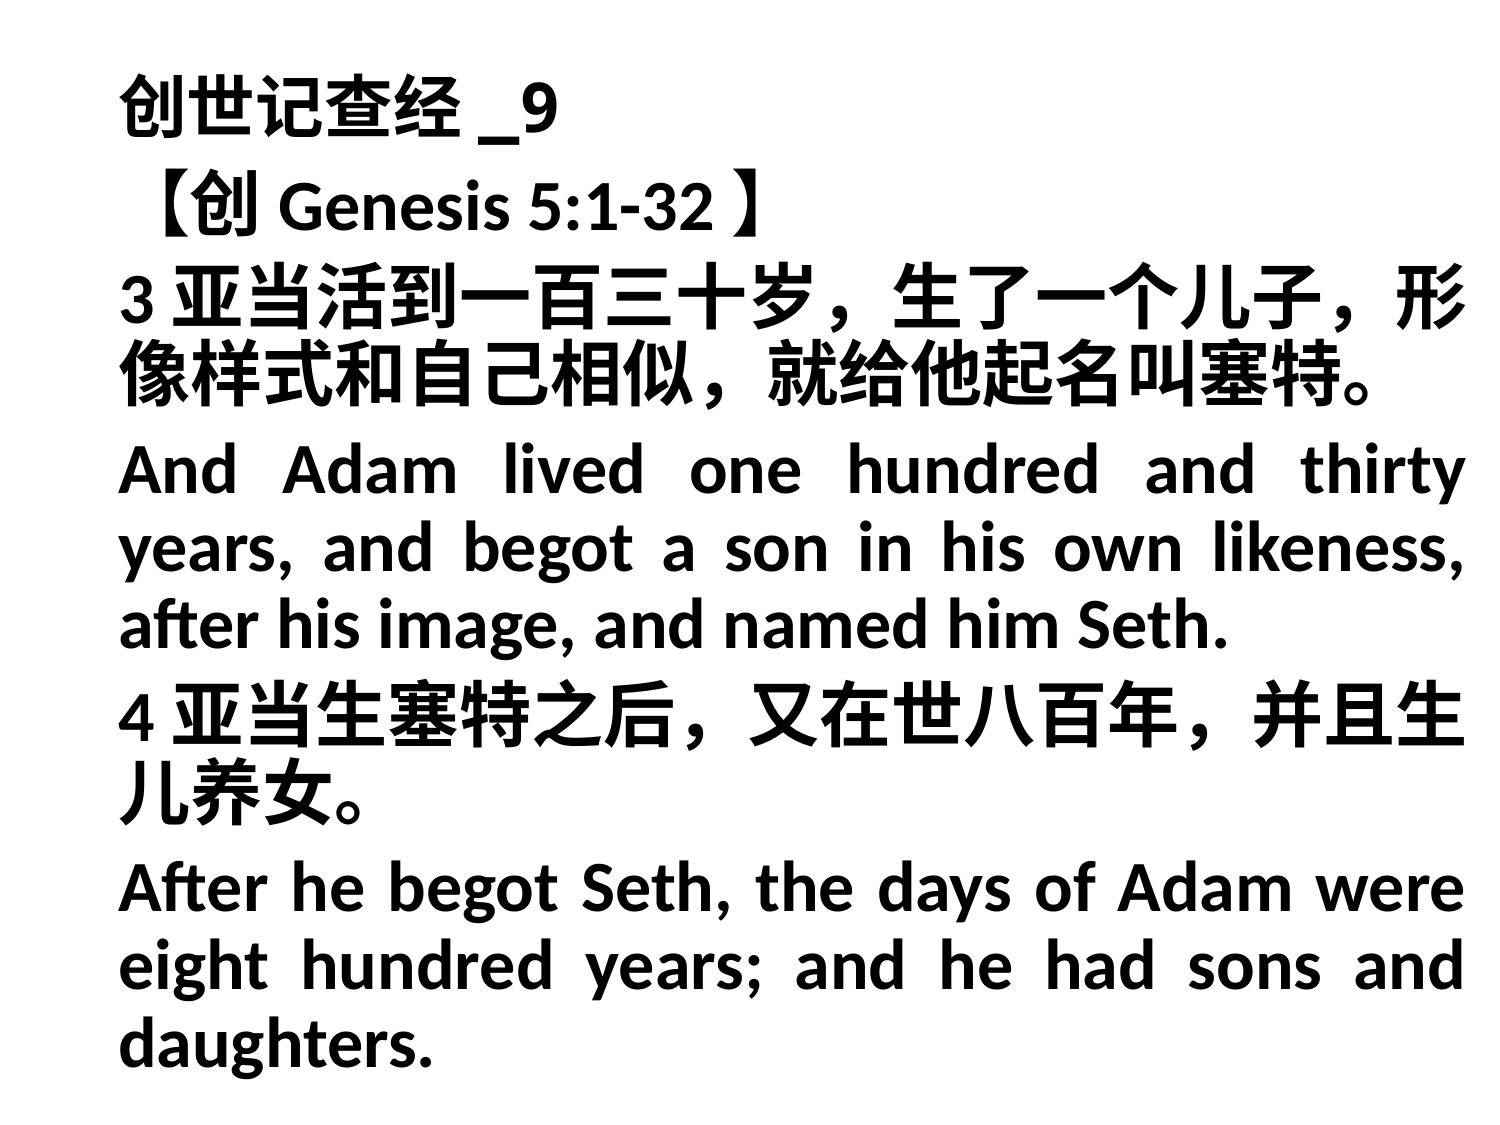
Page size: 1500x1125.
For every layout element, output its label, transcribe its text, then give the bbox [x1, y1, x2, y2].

list 【创Genesis 5:1-32】 3亚当活到一百三十岁，生了一个儿子，形像样式和自己相似，就给他起名叫塞特。 And Adam lived one hundred and thirty years, and begot a son in his own likeness, after his image, and named him Seth. 4亚当生塞特之后，又在世八百年，并且生儿养女。 After he begot Seth, the days of Adam were eight hundred years; and he had sons and daughters. [103, 160, 1483, 1106]
title 创世记查经_9 [103, 59, 1397, 160]
